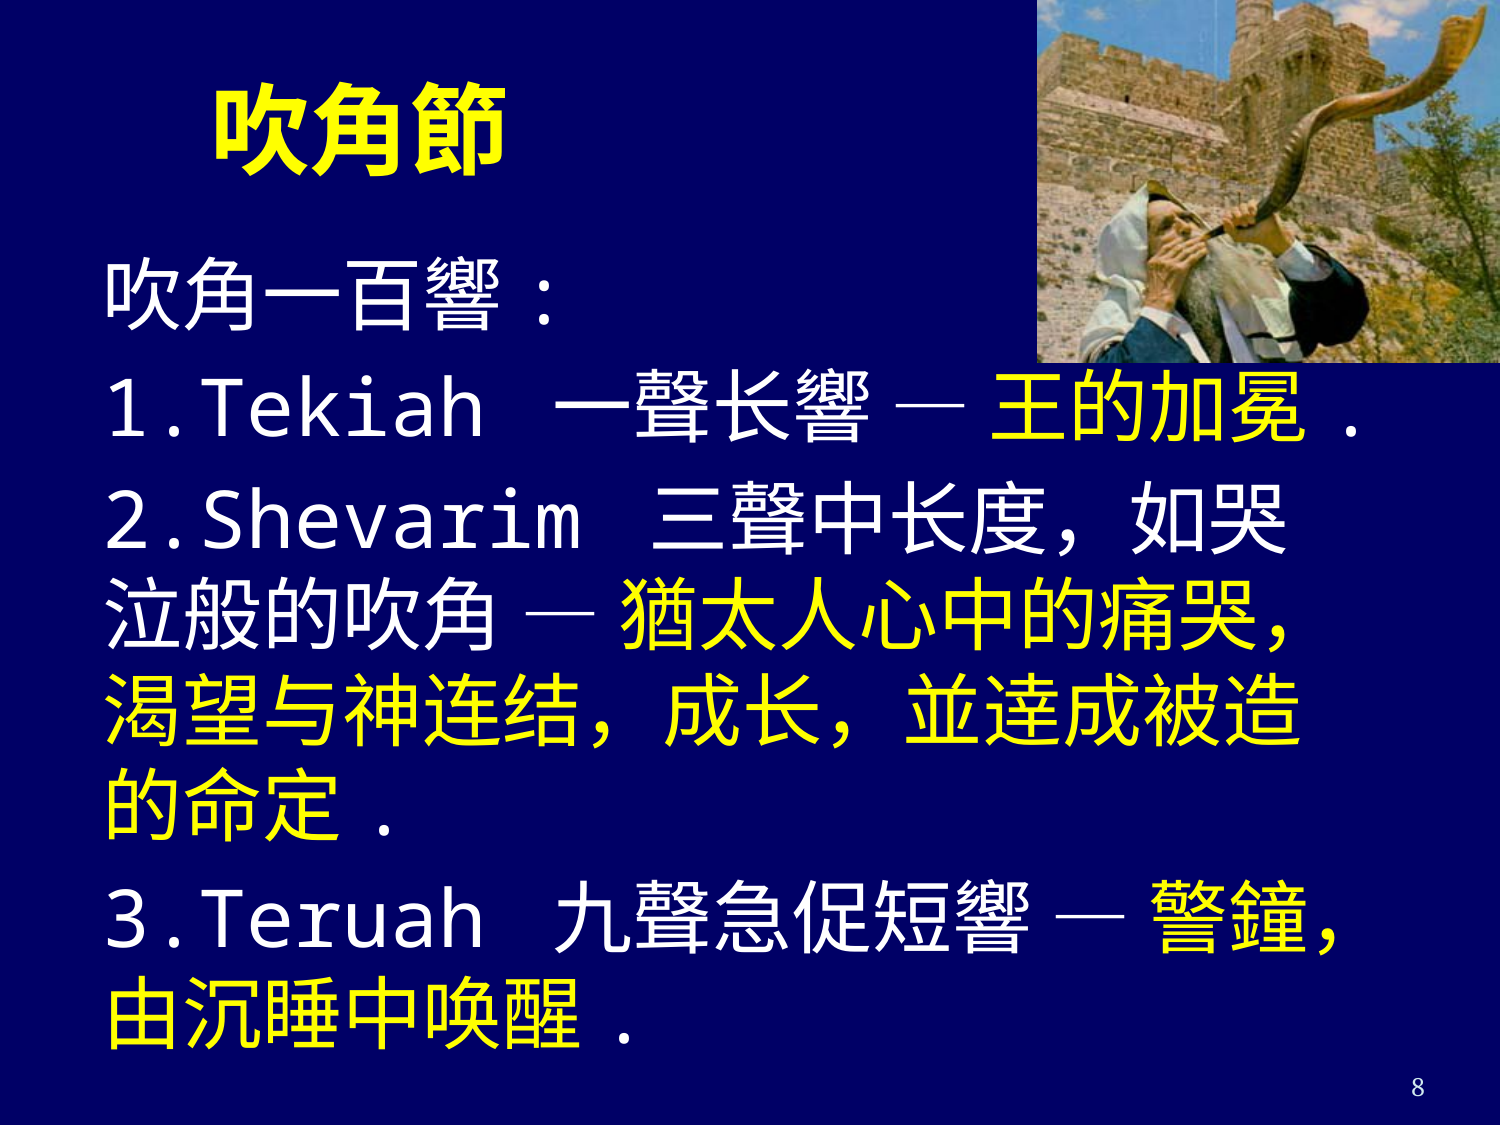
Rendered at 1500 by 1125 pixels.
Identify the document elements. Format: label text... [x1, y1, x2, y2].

slide_number 8 [1299, 1052, 1425, 1113]
title 吹角節 [87, 37, 1037, 188]
subtitle 吹角一百響: 1.Tekiah 一聲长響 ― 王的加冕. 2.Shevarim 三聲中长度，如哭泣般的吹角 ― 猶太人心中的痛哭，渴望与神连结，成长，並逹成被造的命定. 3.Teruah 九聲急促短響 ― 警鐘，由沉睡中唤醒. [87, 237, 1376, 1075]
picture [1037, 0, 1500, 363]
